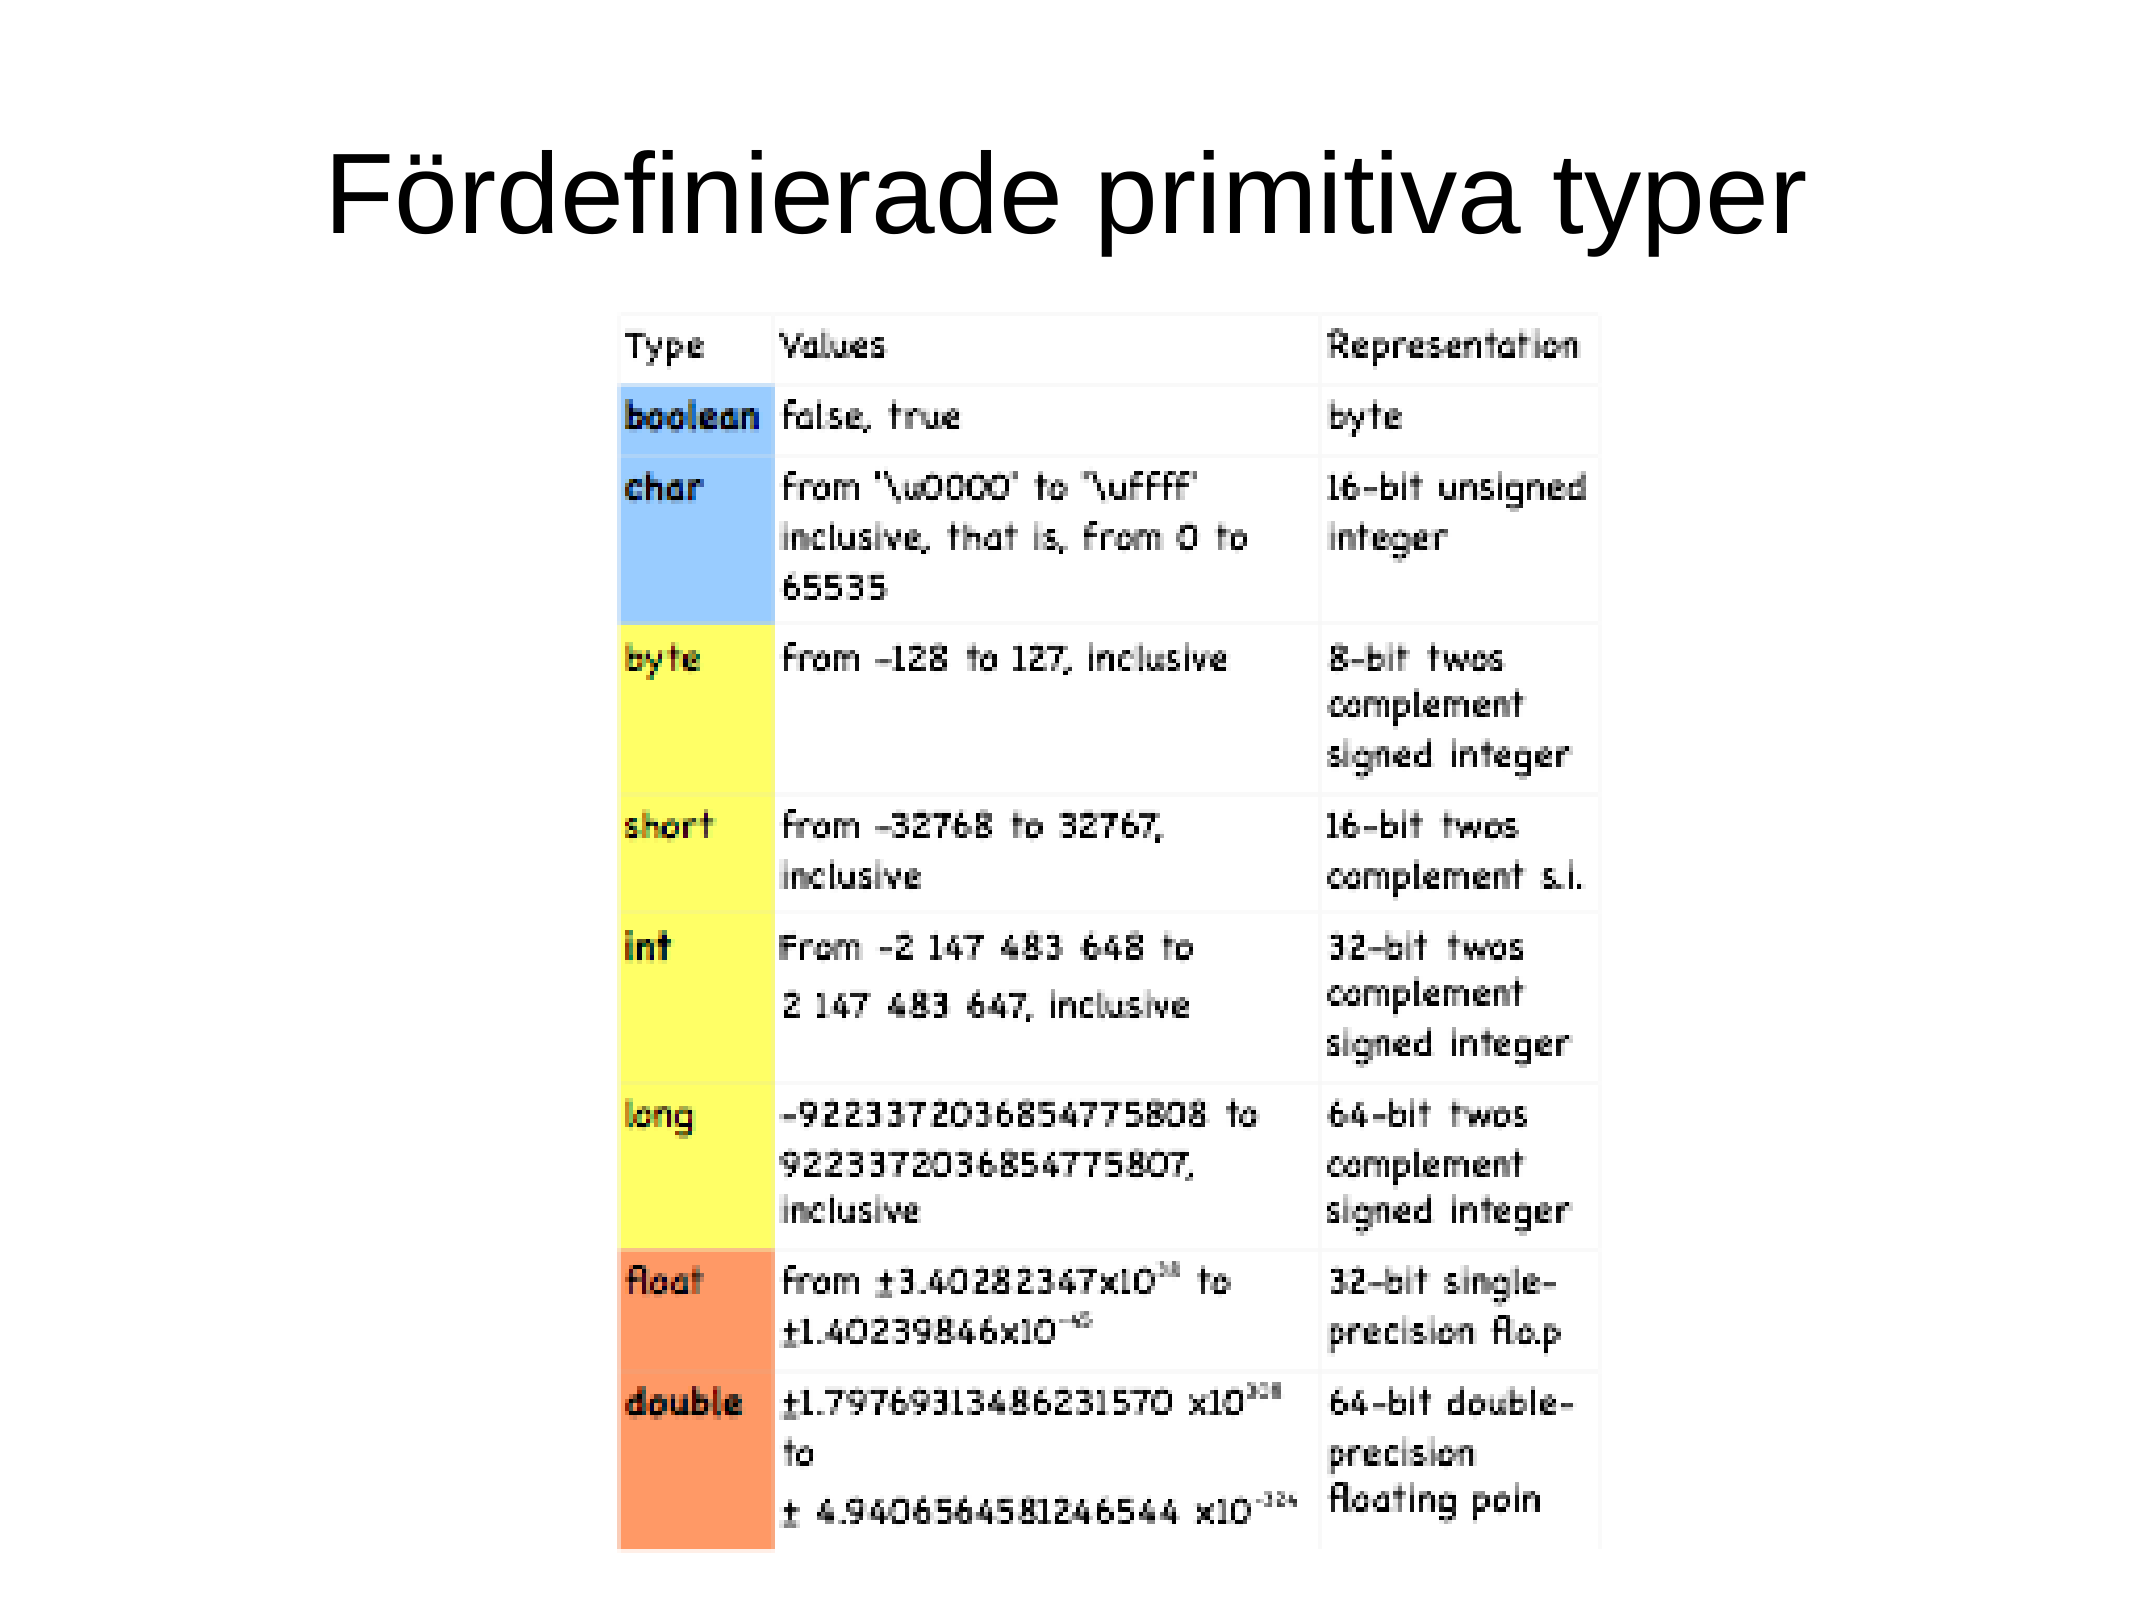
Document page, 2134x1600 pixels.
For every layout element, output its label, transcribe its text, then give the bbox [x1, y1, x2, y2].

text_box Fördefinierade primitiva typer [10, 10, 2123, 365]
picture [617, 308, 1607, 1559]
